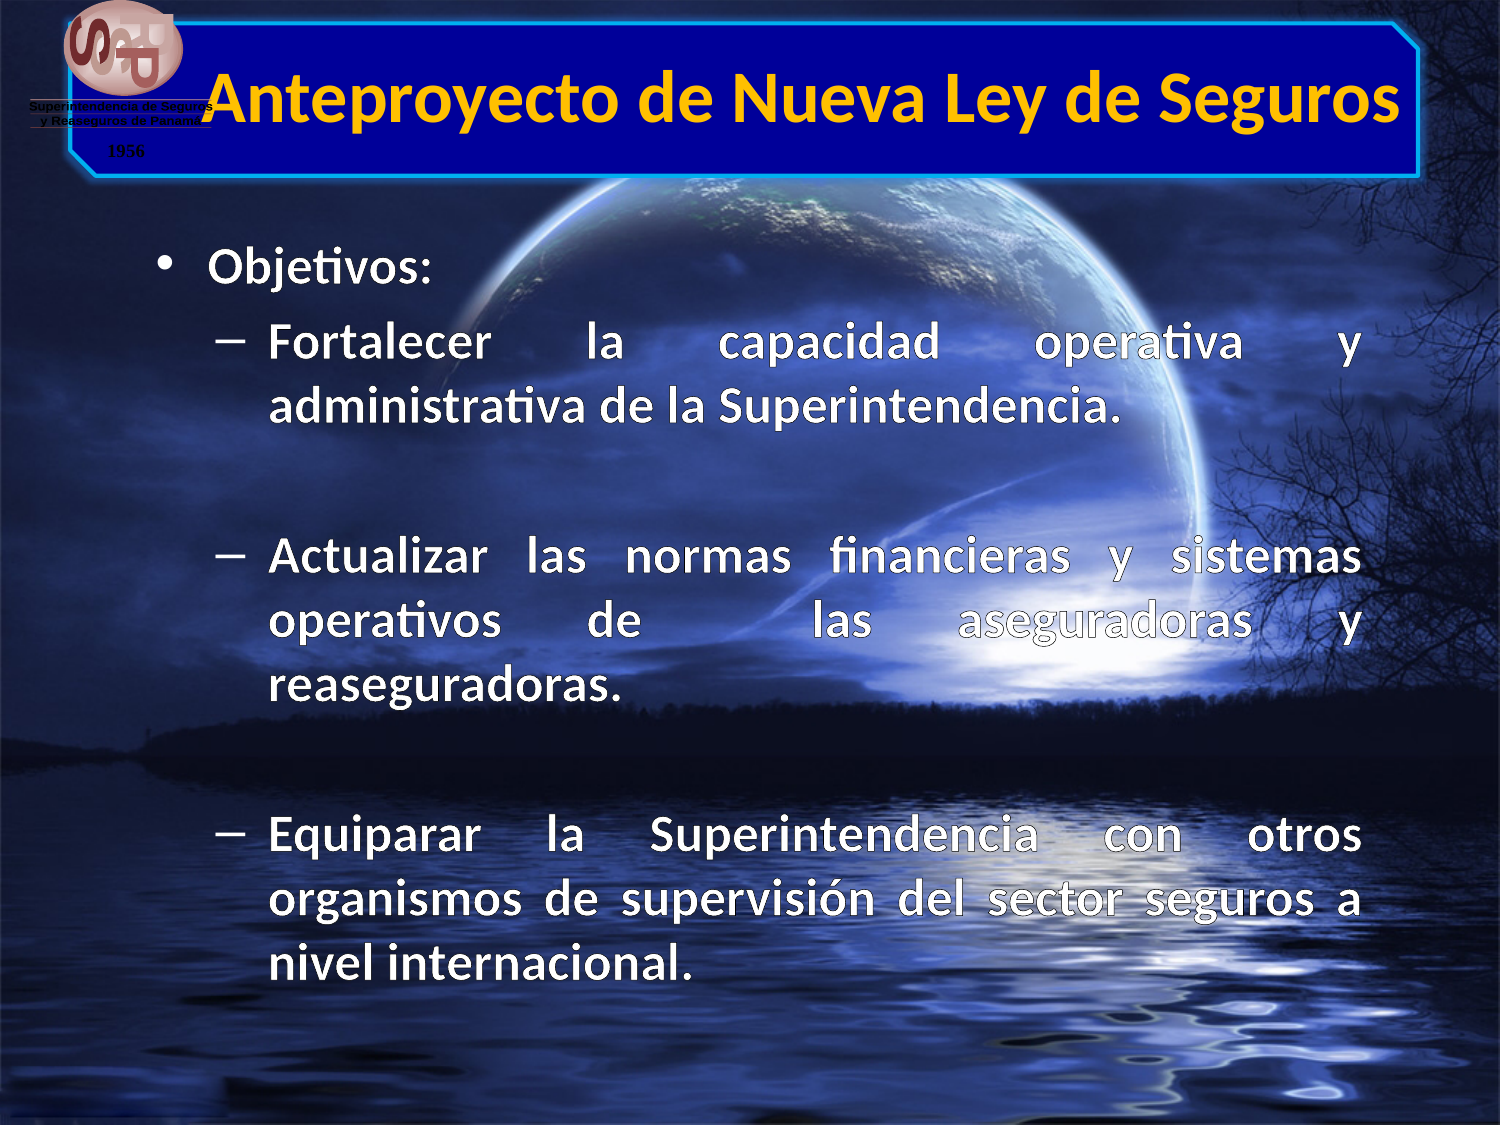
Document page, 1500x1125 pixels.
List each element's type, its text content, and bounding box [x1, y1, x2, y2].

title Anteproyecto de Nueva Ley de Seguros [216, 23, 1421, 149]
list Objetivos: Fortalecer la capacidad operativa y administrativa de la Superintendencia. Actualizar las normas financieras y sistemas operativos de las aseguradoras y reaseguradoras. Equiparar la Superintendencia con otros organismos de supervisión del sector seguros a nivel internacional. [140, 222, 1379, 1003]
picture [0, 0, 1500, 1125]
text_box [29, 0, 213, 170]
